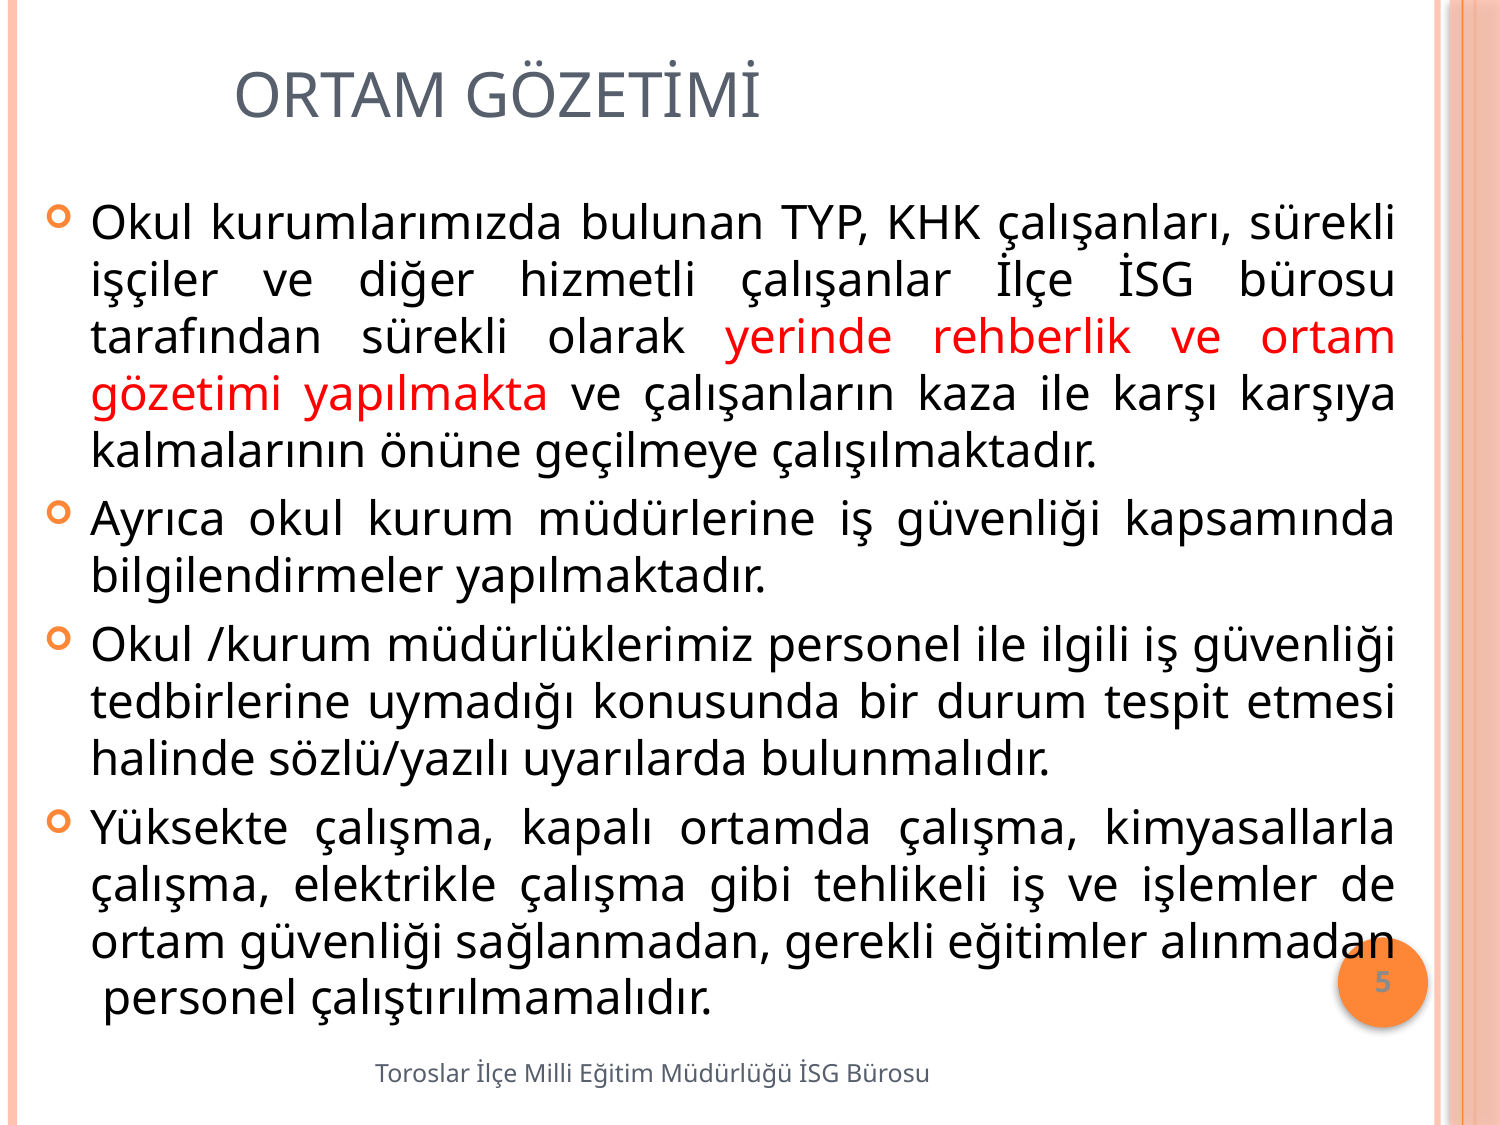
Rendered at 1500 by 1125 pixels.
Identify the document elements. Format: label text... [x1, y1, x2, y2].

list Okul kurumlarımızda bulunan TYP, KHK çalışanları, sürekli işçiler ve diğer hizmetli çalışanlar İlçe İSG bürosu tarafından sürekli olarak yerinde rehberlik ve ortam gözetimi yapılmakta ve çalışanların kaza ile karşı karşıya kalmalarının önüne geçilmeye çalışılmaktadır. Ayrıca okul kurum müdürlerine iş güvenliği kapsamında bilgilendirmeler yapılmaktadır. Okul /kurum müdürlüklerimiz personel ile ilgili iş güvenliği tedbirlerine uymadığı konusunda bir durum tespit etmesi halinde sözlü/yazılı uyarılarda bulunmalıdır. Yüksekte çalışma, kapalı ortamda çalışma, kimyasallarla çalışma, elektrikle çalışma gibi tehlikeli iş ve işlemler de ortam güvenliği sağlanmadan, gerekli eğitimler alınmadan personel çalıştırılmamalıdır. [29, 184, 1414, 1043]
title Ortam gözetimi [218, 45, 1300, 138]
text_box Toroslar İlçe Milli Eğitim Müdürlüğü İSG Bürosu [360, 1042, 1034, 1103]
slide_number 5 [1333, 940, 1434, 1027]
